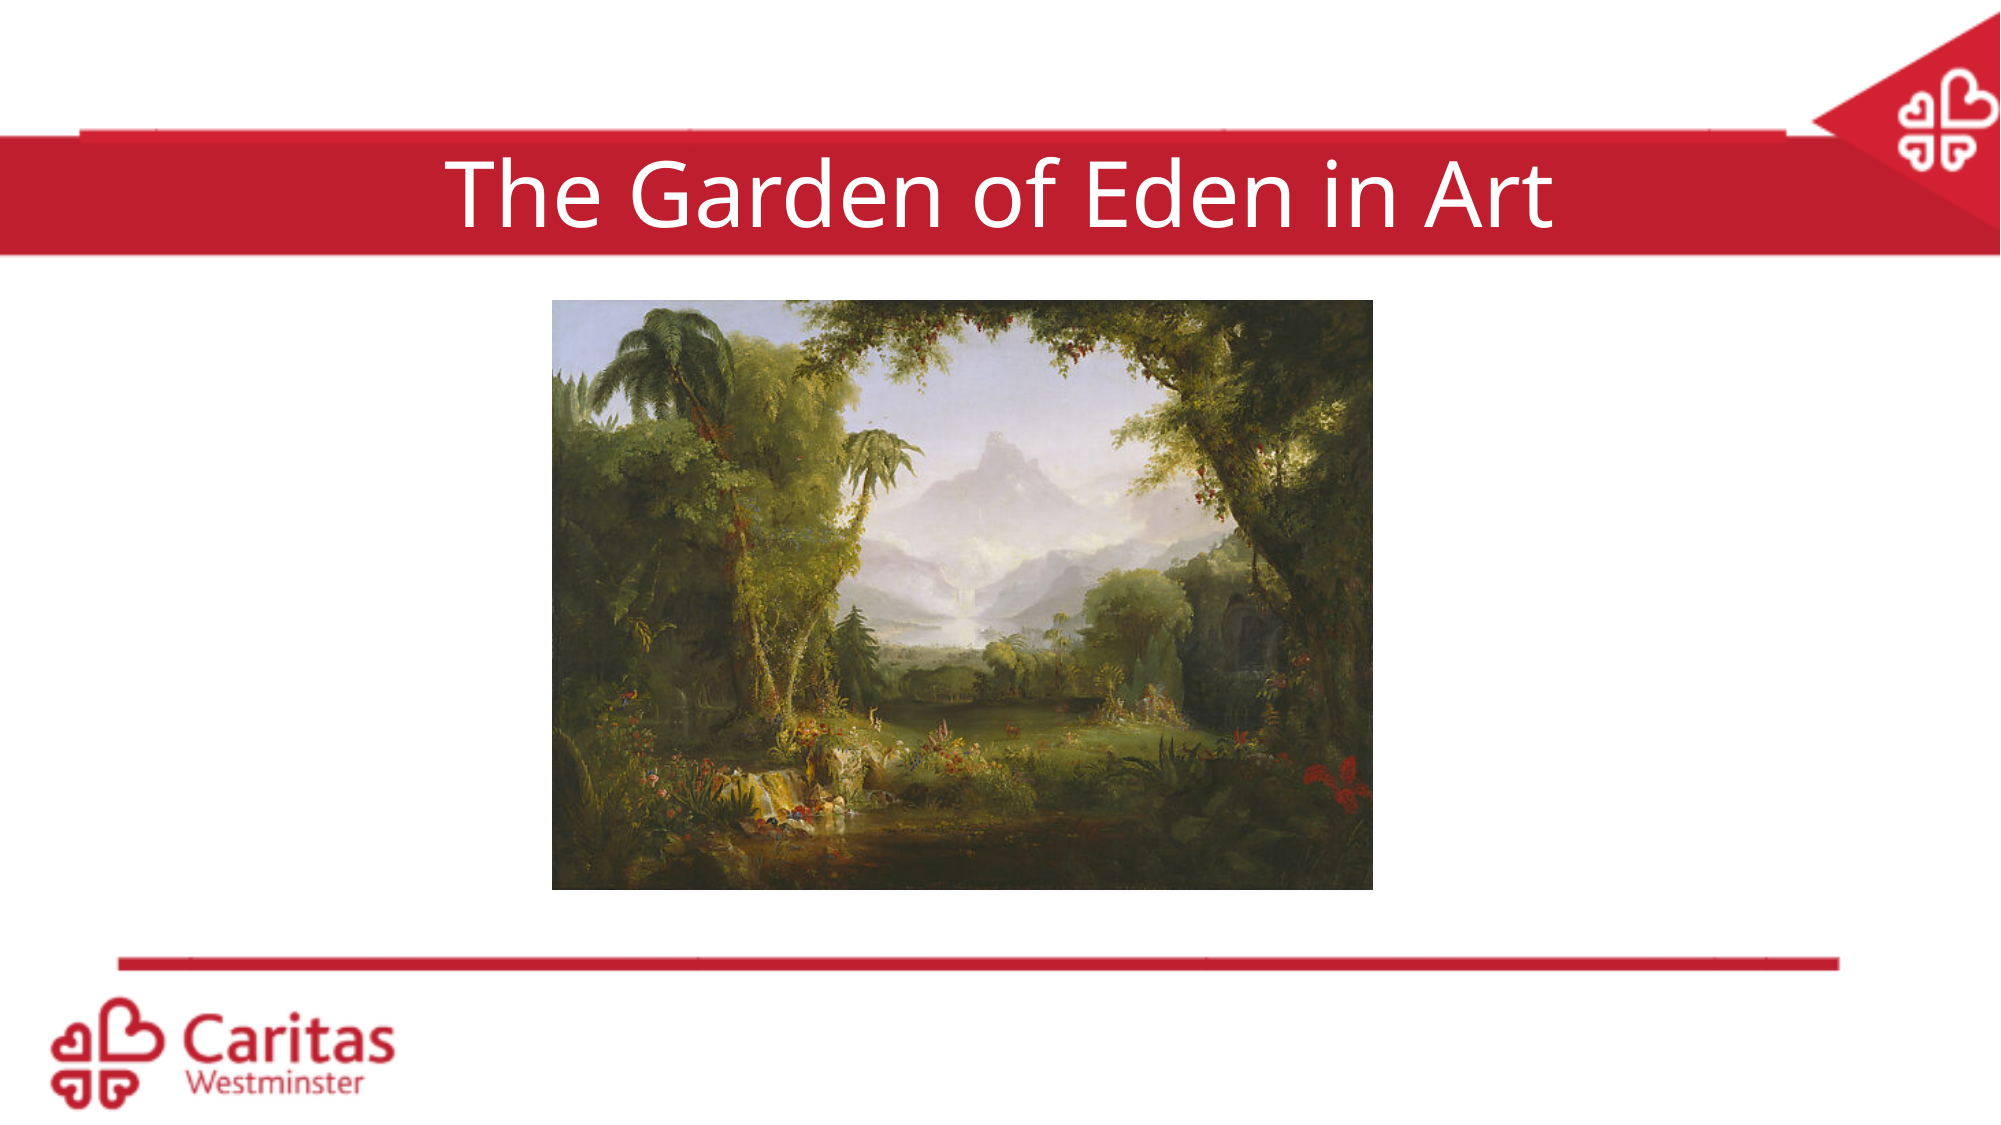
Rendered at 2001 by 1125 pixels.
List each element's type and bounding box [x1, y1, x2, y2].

picture [29, 934, 1924, 1121]
picture [551, 300, 1373, 891]
picture [0, 0, 2000, 296]
